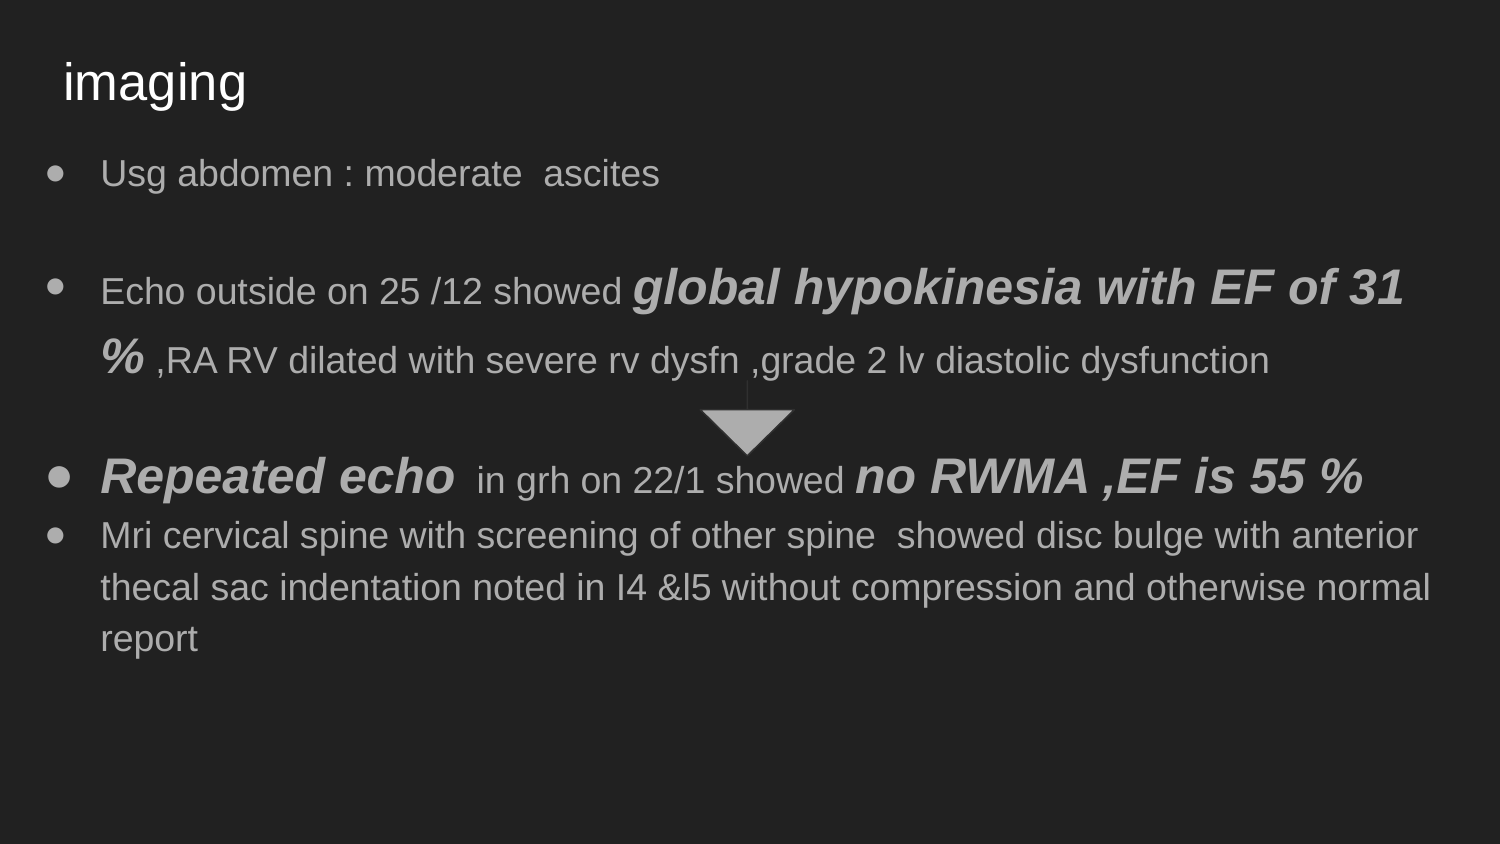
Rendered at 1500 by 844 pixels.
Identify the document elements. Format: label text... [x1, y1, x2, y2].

list Usg abdomen : moderate ascites Echo outside on 25 /12 showed global hypokinesia with EF of 31 % ,RA RV dilated with severe rv dysfn ,grade 2 lv diastolic dysfunction Repeated echo in grh on 22/1 showed no RWMA ,EF is 55 % Mri cervical spine with screening of other spine showed disc bulge with anterior thecal sac indentation noted in I4 &l5 without compression and otherwise normal report [10, 126, 1500, 844]
text_box [700, 380, 795, 456]
title imaging [48, 32, 1447, 126]
